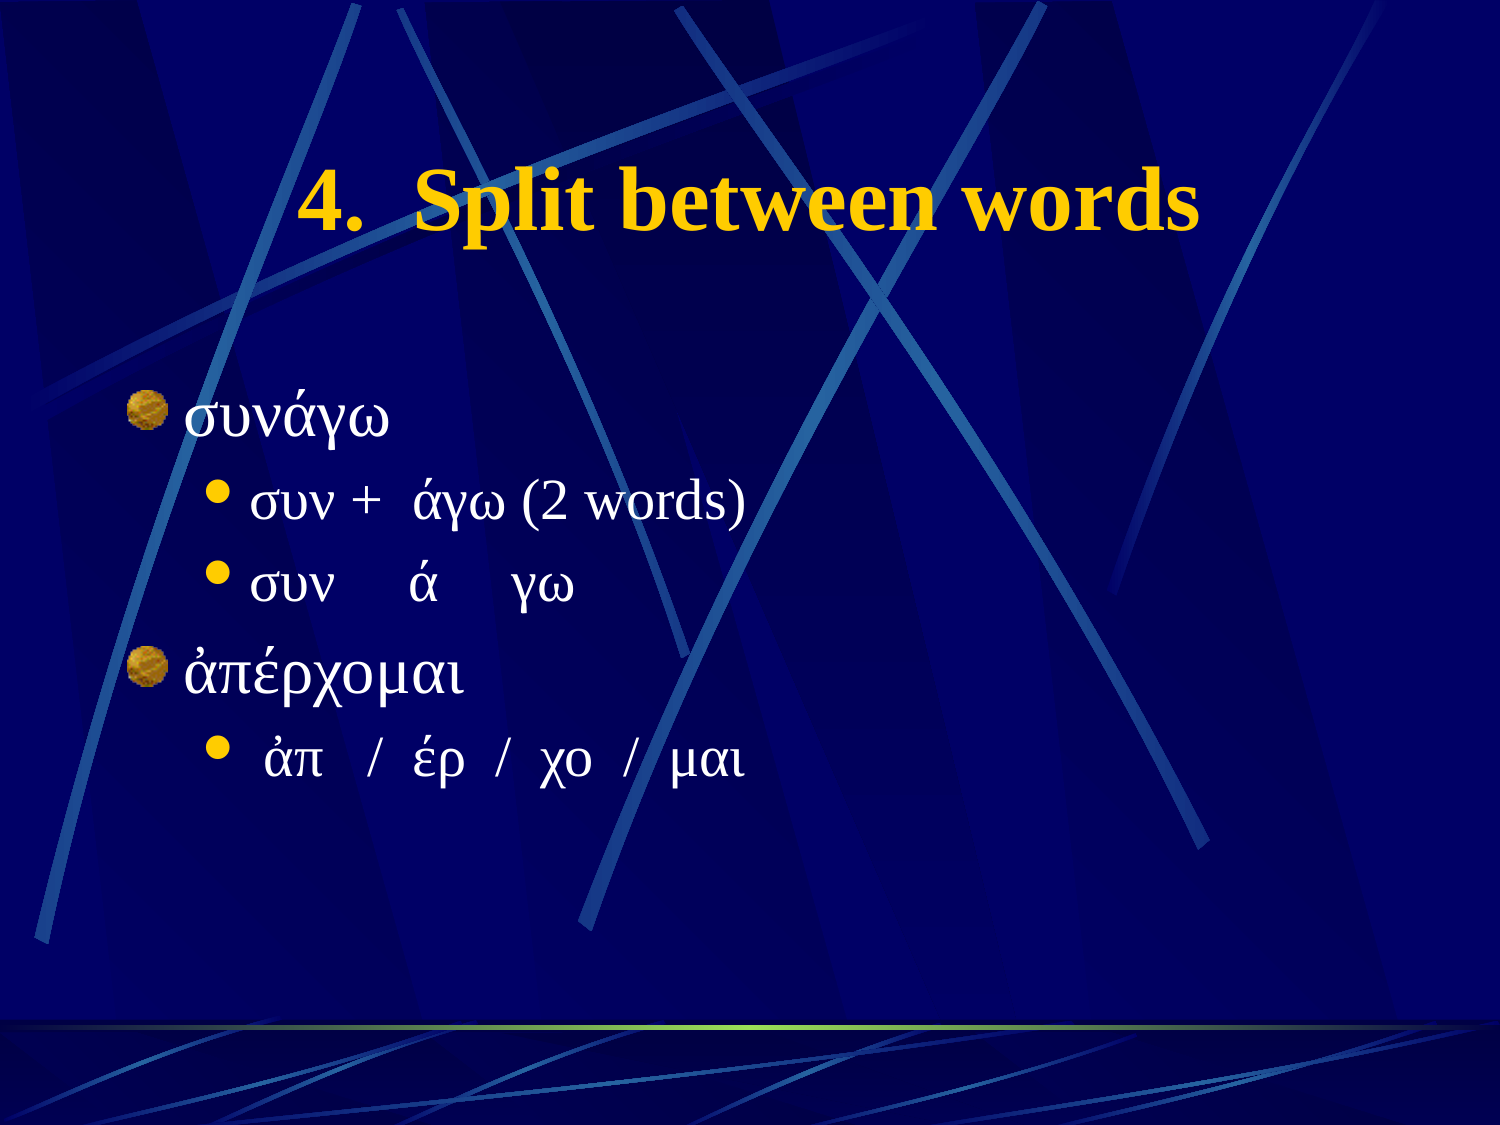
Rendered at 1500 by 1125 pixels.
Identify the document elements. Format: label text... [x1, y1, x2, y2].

list συνάγω συν + άγω (2 words) συν ά γω ἀπέρχομαι ἀπ / έρ / χο / μαι [112, 362, 1388, 1038]
picture [127, 390, 168, 430]
title 4. Split between words [112, 131, 1388, 257]
picture [127, 646, 168, 687]
